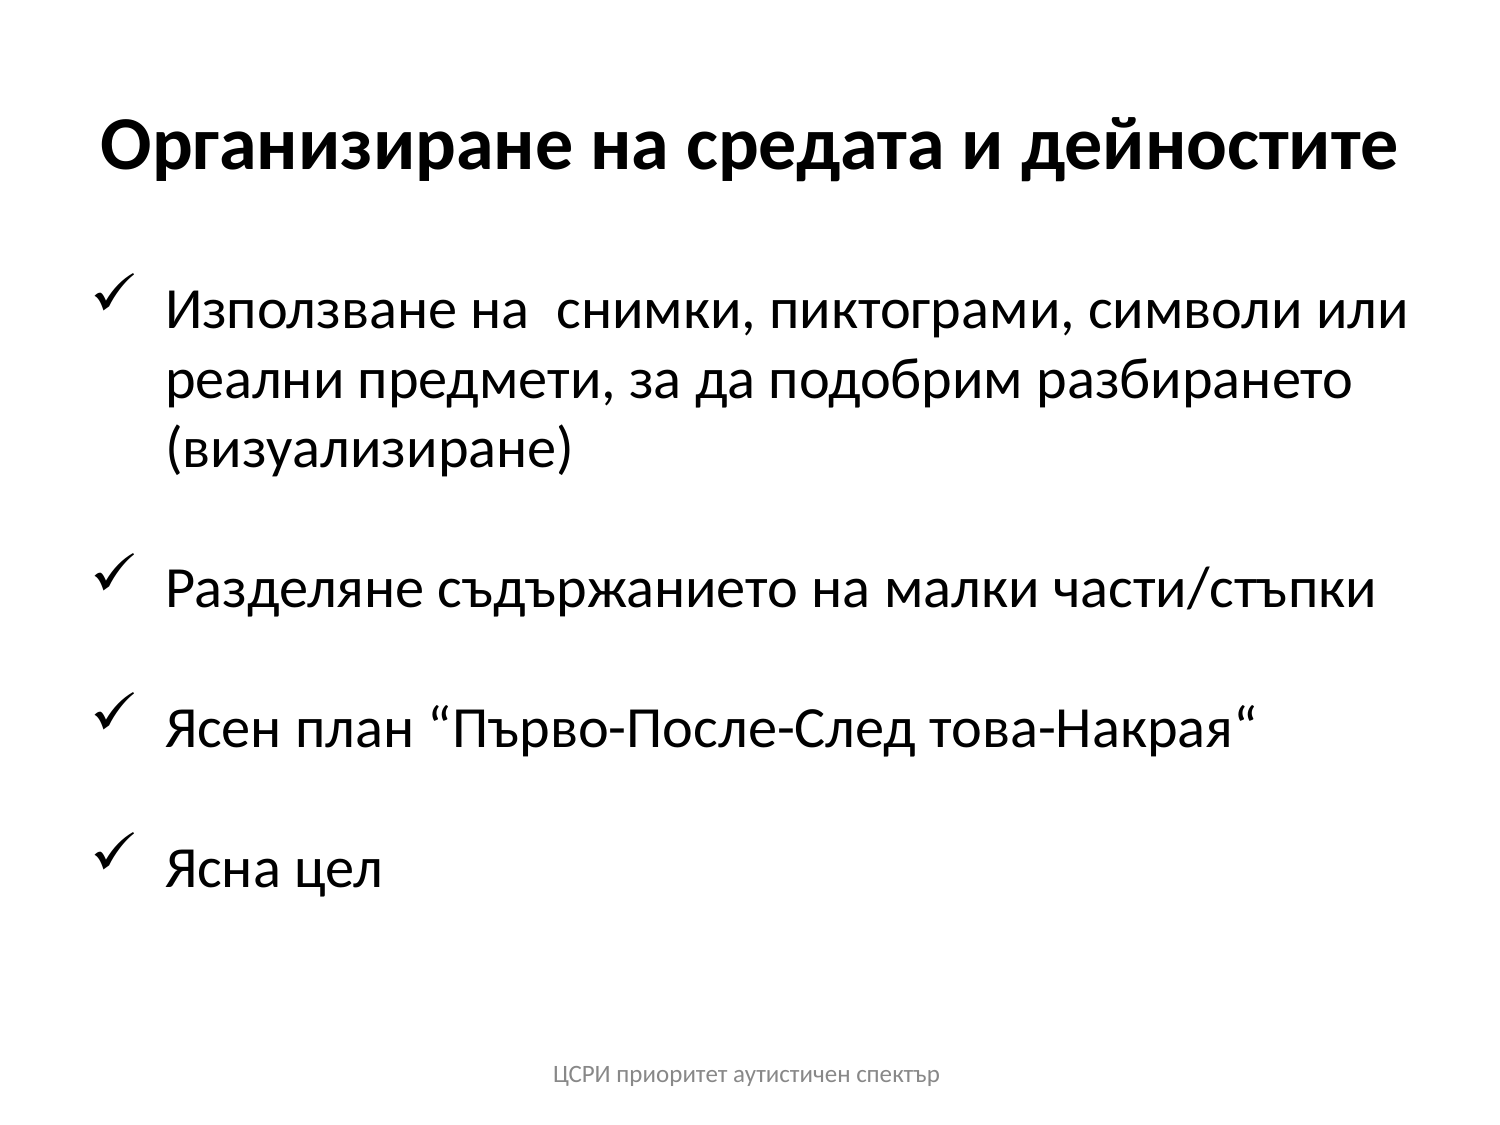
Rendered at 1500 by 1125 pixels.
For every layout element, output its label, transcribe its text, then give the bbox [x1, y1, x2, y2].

title Организиране на средата и дейностите [75, 45, 1425, 233]
list Използване на снимки, пиктограми, символи или реални предмети, за да подобрим разбирането (визуализиране) Разделяне съдържанието на малки части/стъпки Ясен план “Първо-После-След това-Накрая“ Ясна цел [75, 262, 1425, 1043]
footer ЦСРИ приоритет аутистичен спектър [512, 1042, 988, 1103]
